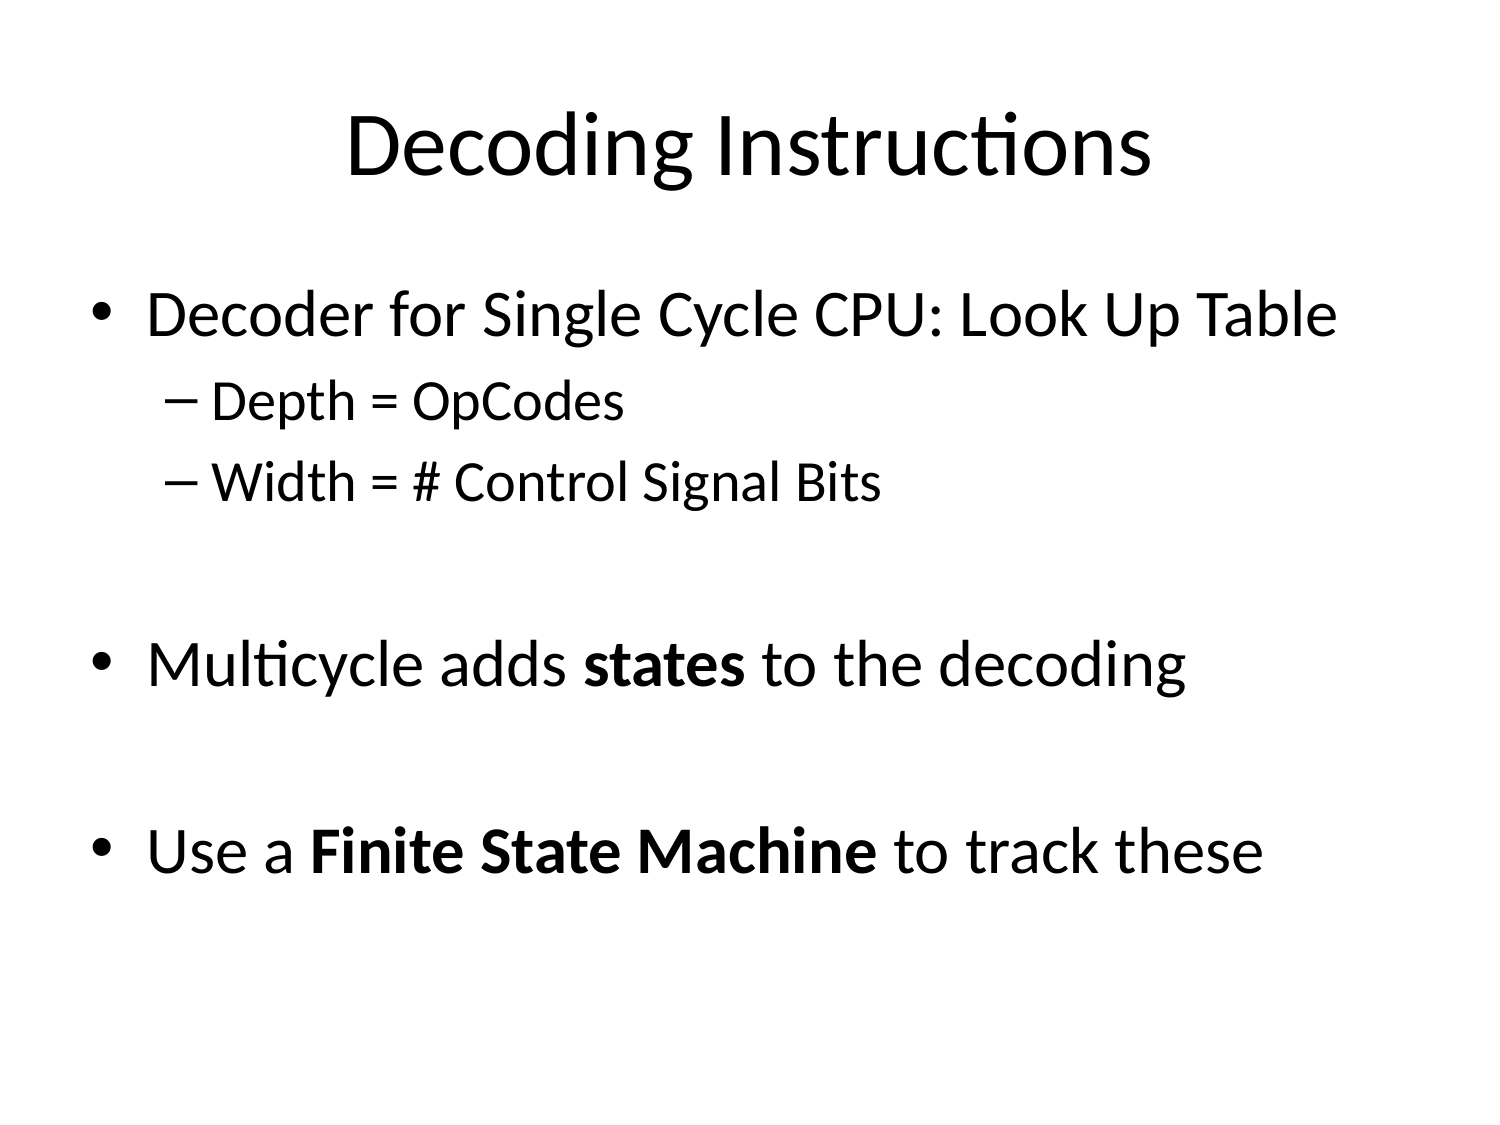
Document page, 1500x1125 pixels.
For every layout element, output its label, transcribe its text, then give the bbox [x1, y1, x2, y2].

list Decoder for Single Cycle CPU: Look Up Table Depth = OpCodes Width = # Control Signal Bits Multicycle adds states to the decoding Use a Finite State Machine to track these [75, 262, 1425, 1005]
title Decoding Instructions [75, 45, 1425, 233]
